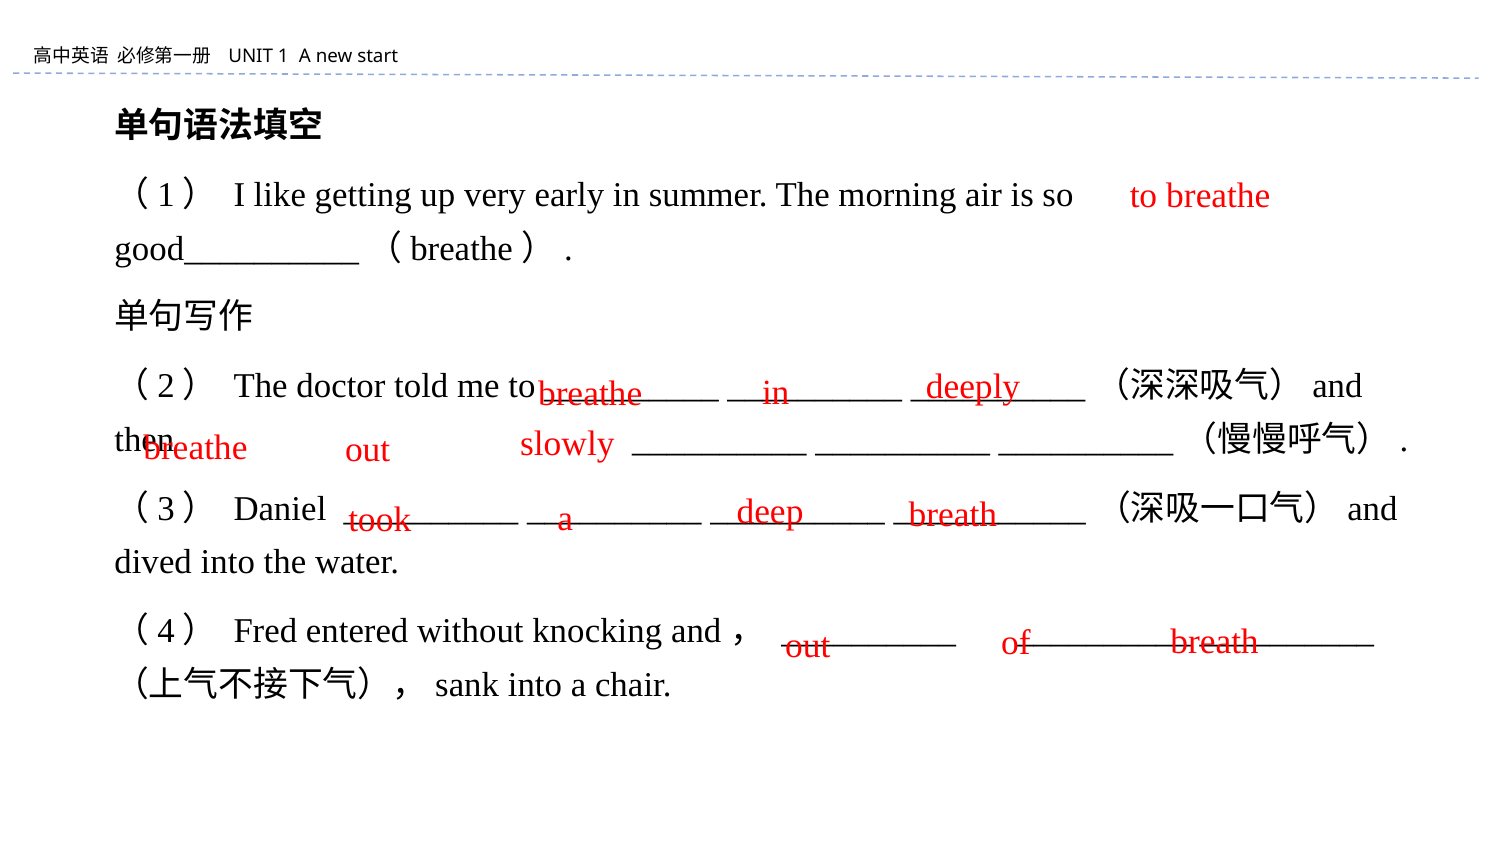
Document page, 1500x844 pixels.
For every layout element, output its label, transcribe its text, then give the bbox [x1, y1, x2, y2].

text_box deep [725, 482, 877, 537]
text_box breathe [526, 364, 685, 419]
text_box deeply [914, 357, 1071, 412]
text_box breath [897, 485, 1056, 540]
text_box to breathe [1118, 166, 1288, 221]
text_box slowly [508, 414, 676, 468]
text_box breath [1159, 612, 1302, 666]
text_box out [333, 420, 461, 474]
text_box of [989, 613, 1119, 668]
text_box in [750, 363, 877, 418]
text_box a [546, 489, 676, 544]
text_box breathe [132, 418, 304, 473]
text_box took [337, 490, 480, 545]
list 单句语法填空 （1） I like getting up very early in summer. The morning air is so good__________（breathe）. 单句写作 （2） The doctor told me to __________ __________ __________（深深吸气）and then __________ __________ __________（慢慢呼气）. （3） Daniel __________ __________ __________ ___________（深吸一口气）and dived into the water. （4） Fred entered without knocking and， __________ __________ __________ （上气不接下气），sank into a chair. [103, 85, 1441, 760]
text_box out [773, 616, 915, 670]
